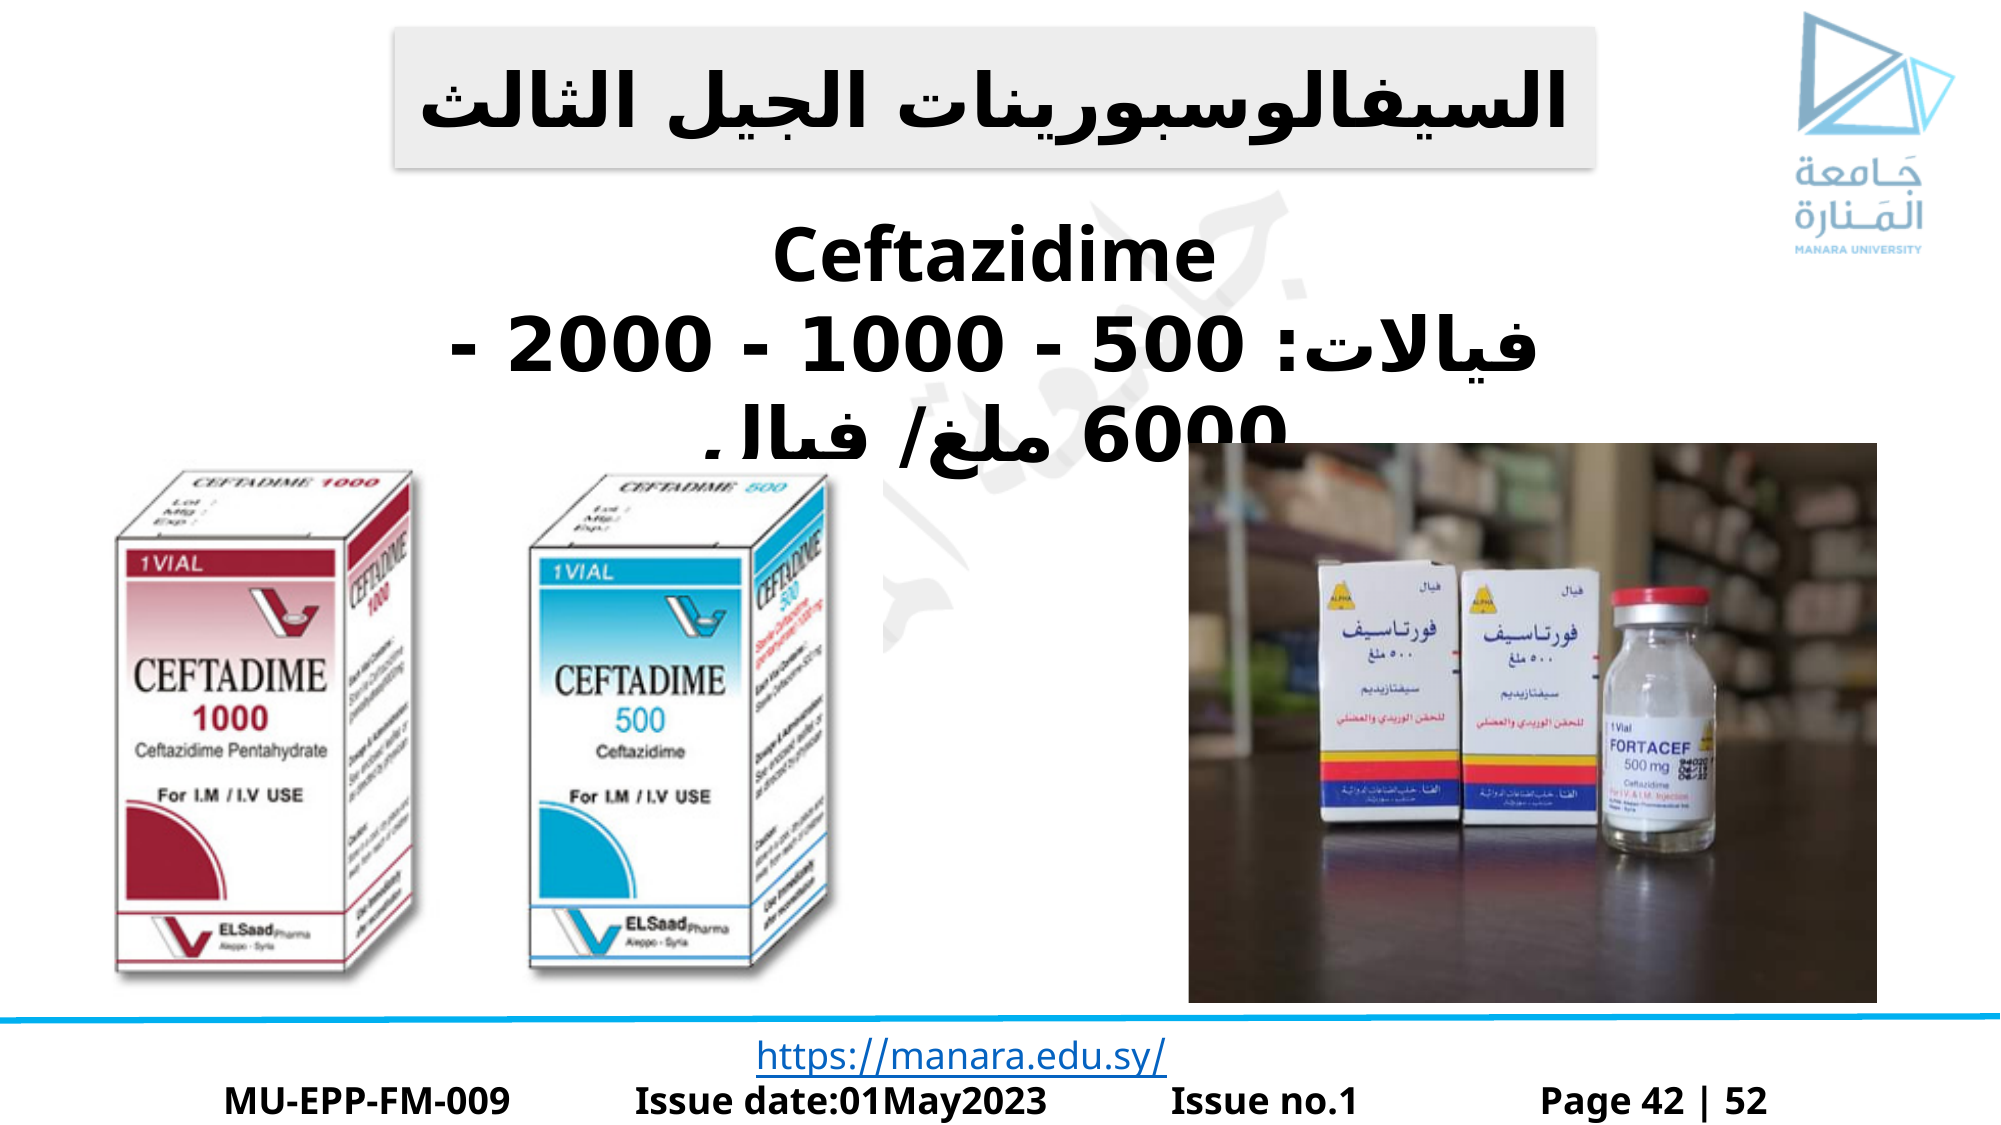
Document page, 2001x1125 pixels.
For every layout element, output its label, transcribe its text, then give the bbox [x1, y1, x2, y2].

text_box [0, 1016, 2000, 1021]
text_box السيفالوسبورينات الجيل الثالث [394, 26, 1596, 169]
picture [1736, 6, 1987, 264]
text_box https://manara.edu.sy/ [741, 1024, 1182, 1071]
table_header Page 42 | 52 [1460, 1071, 1848, 1119]
picture [66, 153, 1877, 1003]
text_box Ceftazidime فيالات: 500 - 1000 - 2000 - 6000 ملغ/ فيال [378, 198, 594, 459]
text_box Ceftazidime فيالات: 500 - 1000 - 2000 - 6000 ملغ/ فيال [1329, 198, 1612, 443]
table_header Issue date:01May2023 [611, 1071, 1071, 1119]
table_header Issue no.1 [1071, 1071, 1460, 1119]
table_header MU-EPP-FM-009 [123, 1071, 611, 1119]
